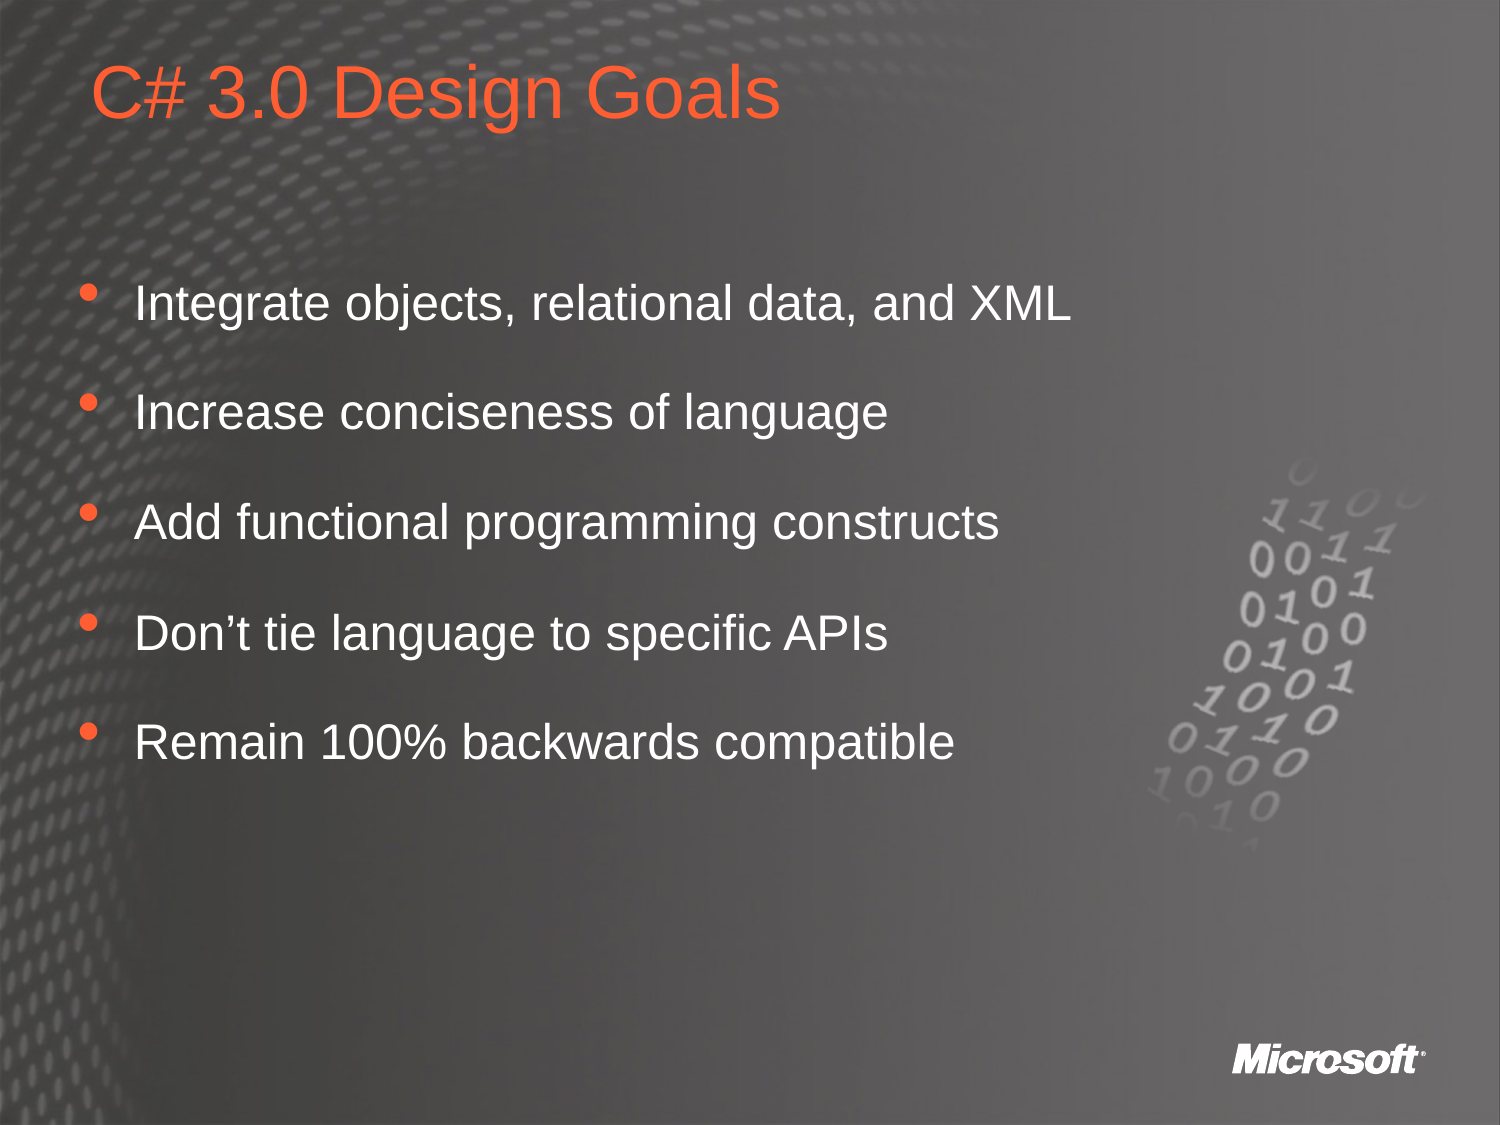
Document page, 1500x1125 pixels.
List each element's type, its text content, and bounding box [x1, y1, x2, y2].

picture [0, 0, 1500, 1125]
title C# 3.0 Design Goals [74, 35, 1426, 224]
list Integrate objects, relational data, and XML Increase conciseness of language Add functional programming constructs Don’t tie language to specific APIs Remain 100% backwards compatible [62, 232, 1443, 944]
